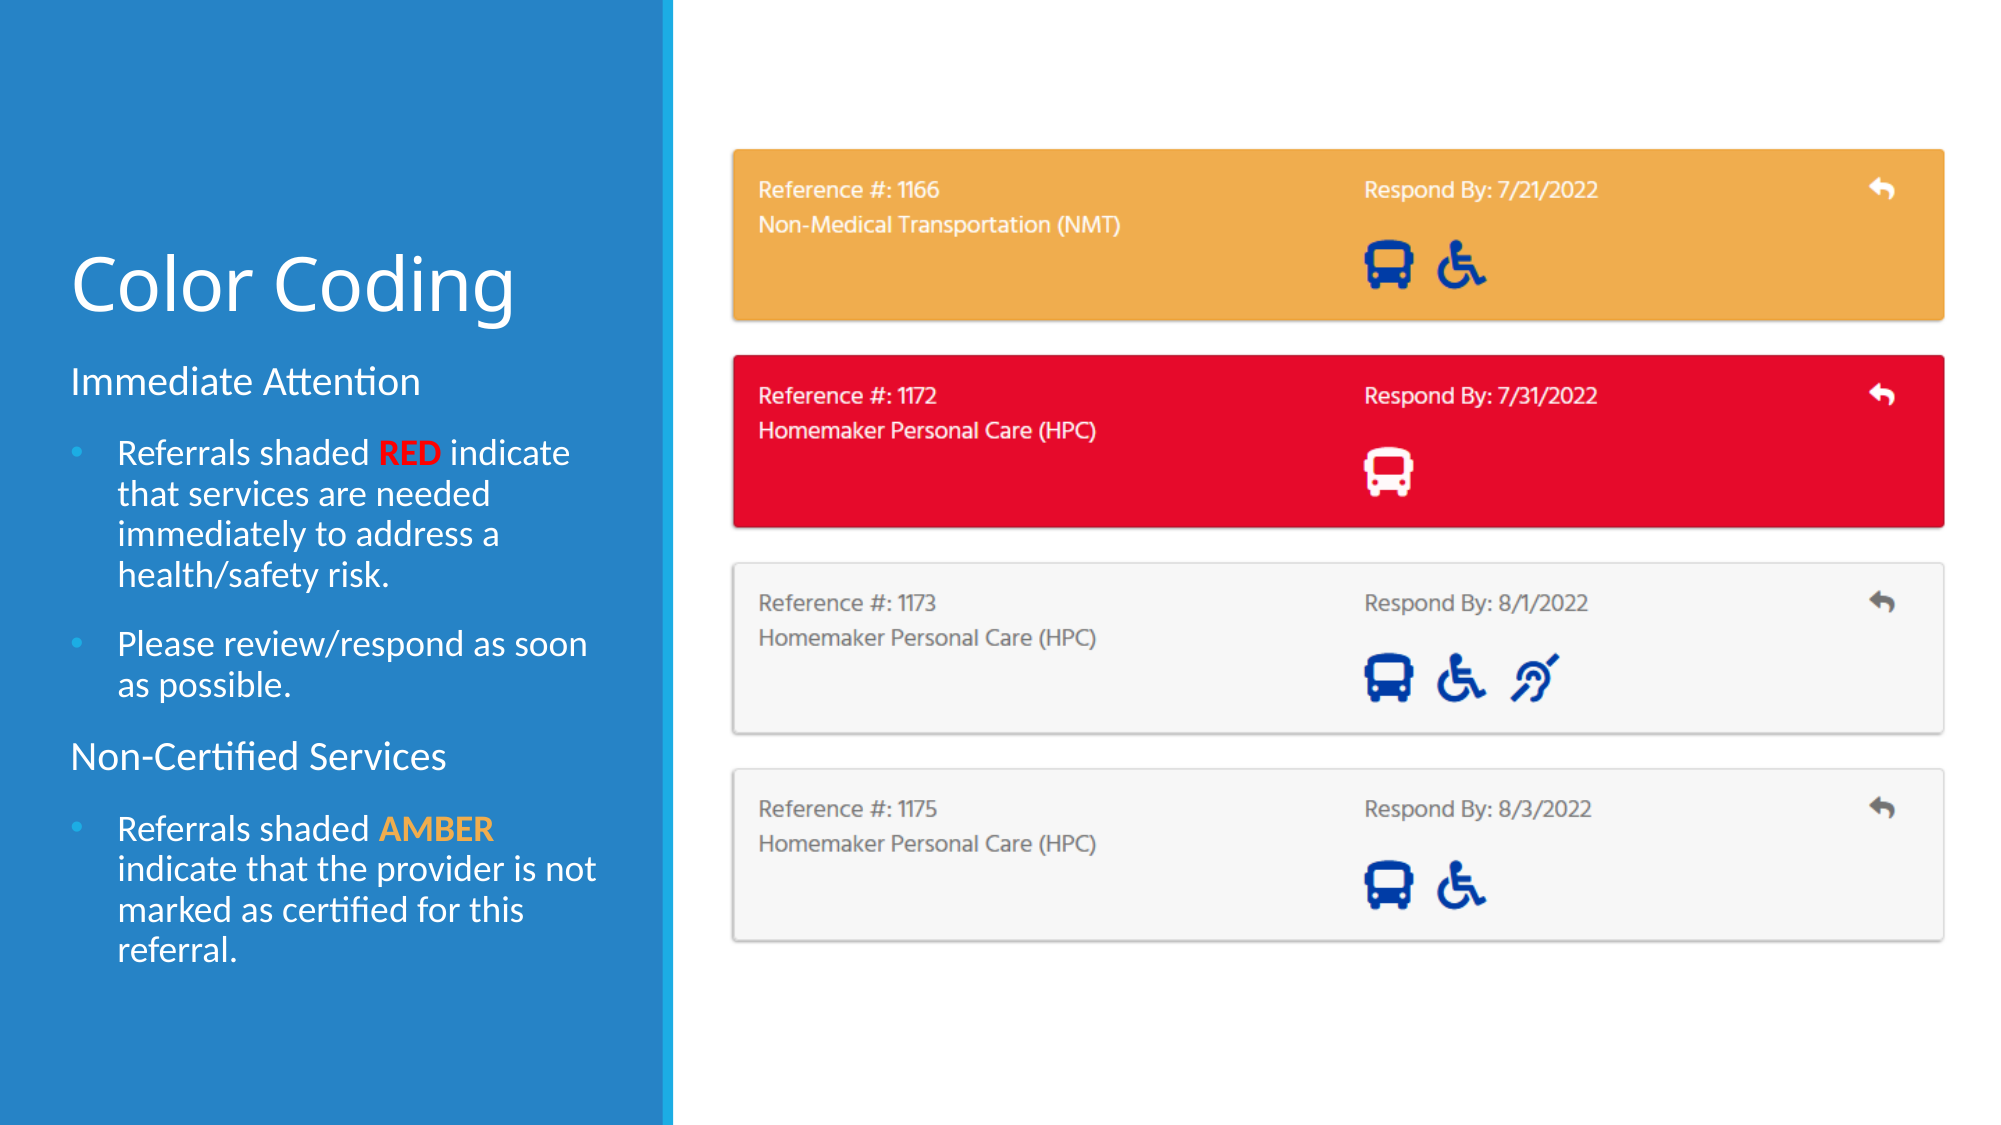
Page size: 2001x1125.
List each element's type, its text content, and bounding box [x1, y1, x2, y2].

list Immediate Attention Referrals shaded RED indicate that services are needed immediately to address a health/safety risk. Please review/respond as soon as possible. Non-Certified Services Referrals shaded AMBER indicate that the provider is not marked as certified for this referral. [55, 351, 622, 1035]
title Color Coding [55, 97, 600, 334]
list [717, 134, 1961, 960]
